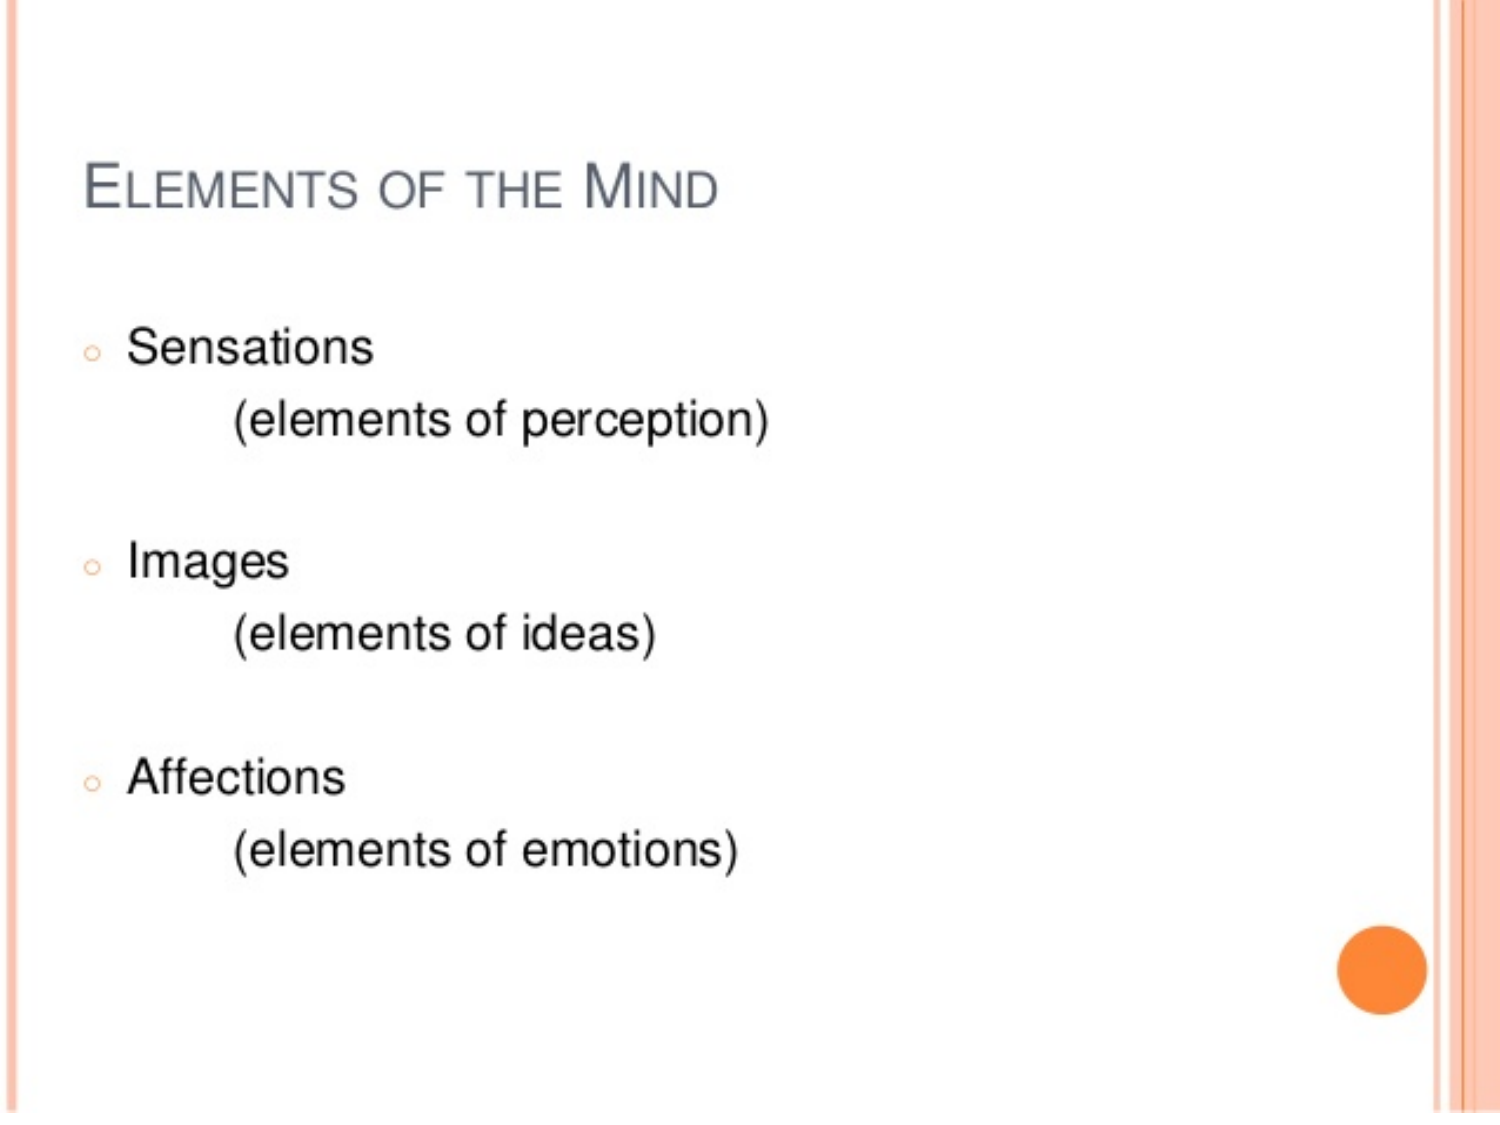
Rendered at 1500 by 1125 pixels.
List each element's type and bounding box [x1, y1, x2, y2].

list [0, 0, 1500, 1113]
